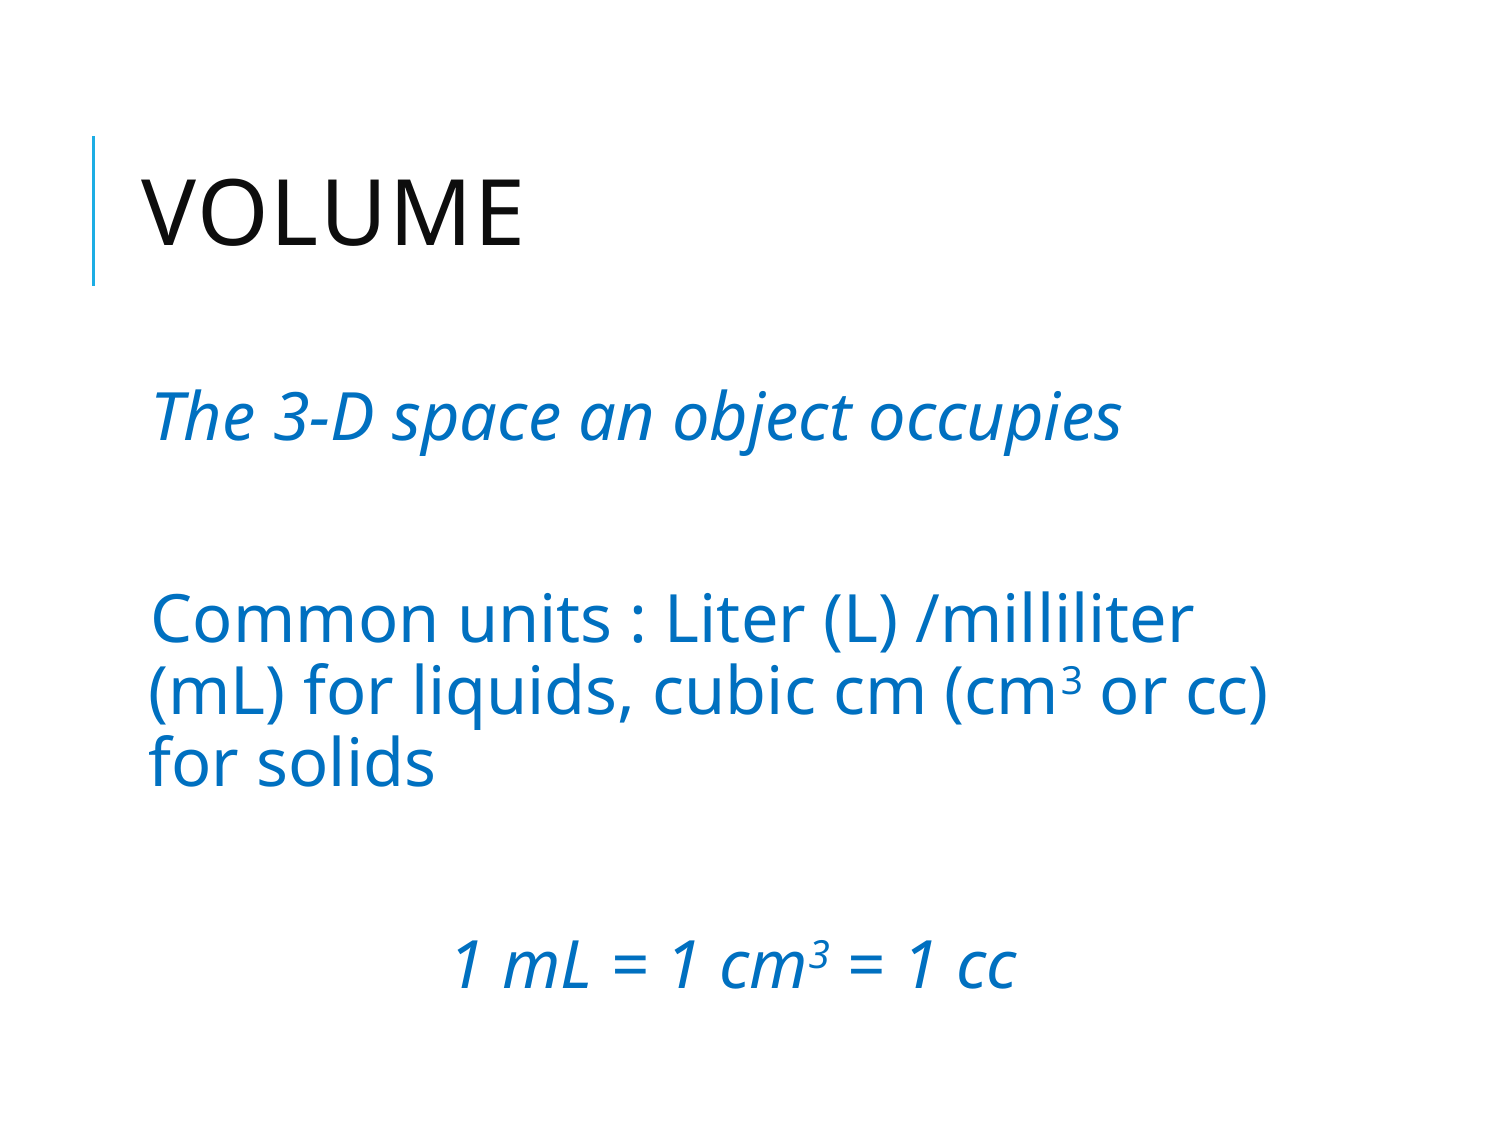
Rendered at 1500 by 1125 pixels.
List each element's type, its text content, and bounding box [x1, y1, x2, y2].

title Volume [126, 96, 1322, 342]
list The 3-D space an object occupies Common units : Liter (L) /milliliter (mL) for liquids, cubic cm (cm3 or cc) for solids 1 mL = 1 cm3 = 1 cc [126, 375, 1322, 1035]
